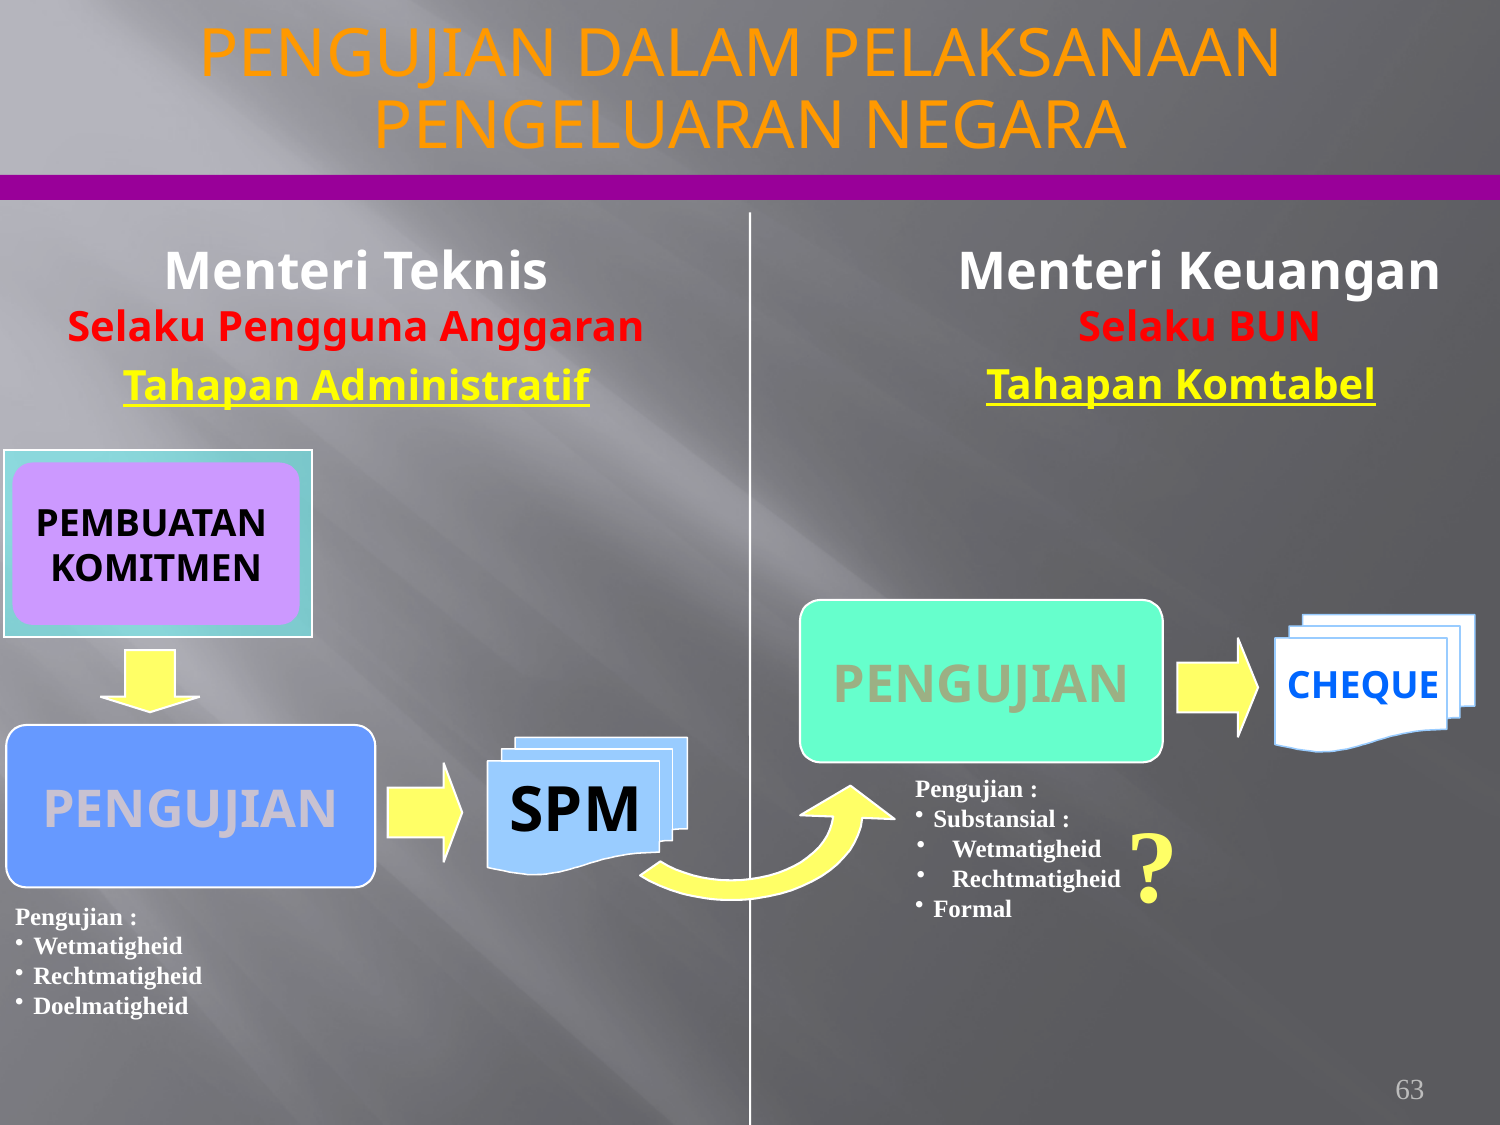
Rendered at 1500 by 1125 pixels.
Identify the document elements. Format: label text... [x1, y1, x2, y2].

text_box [799, 237, 1500, 938]
slide_number 63 [1299, 1052, 1425, 1113]
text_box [0, 237, 693, 1038]
text_box [734, 863, 799, 900]
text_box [0, 0, 1500, 213]
